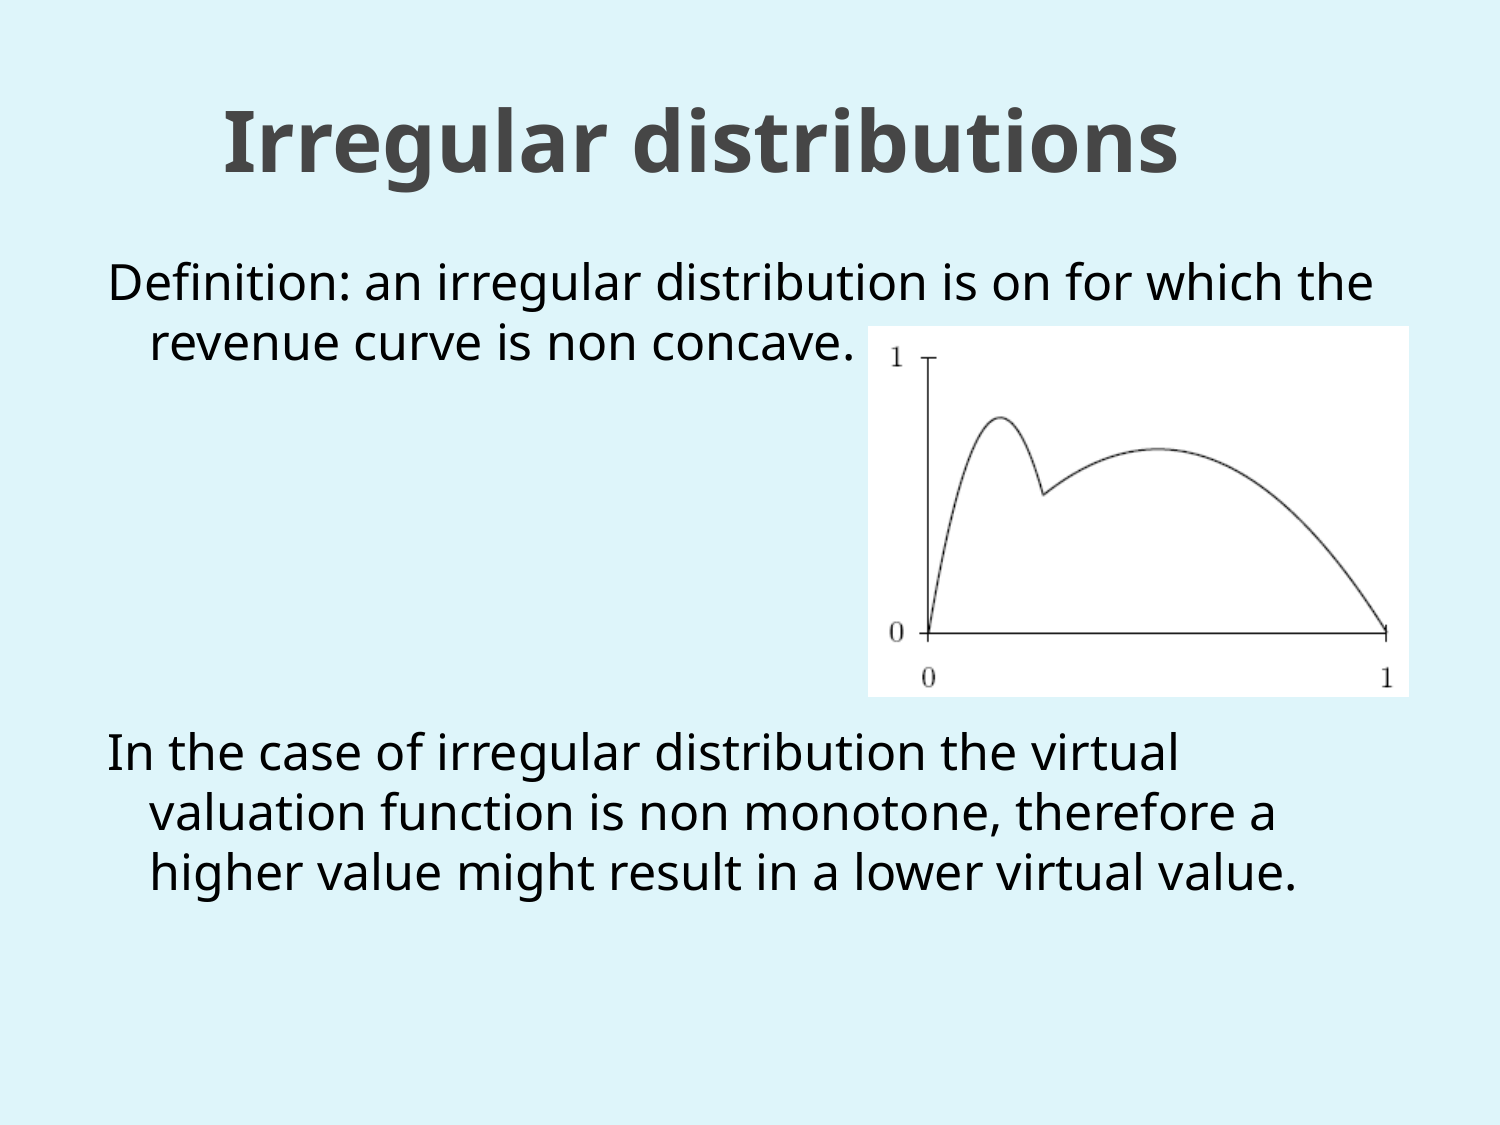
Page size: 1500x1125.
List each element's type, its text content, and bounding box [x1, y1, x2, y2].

list Definition: an irregular distribution is on for which the revenue curve is non concave. In the case of irregular distribution the virtual valuation function is non monotone, therefore a higher value might result in a lower virtual value. [75, 243, 1425, 986]
title Irregular distributions [75, 45, 1425, 233]
picture [867, 326, 1409, 697]
